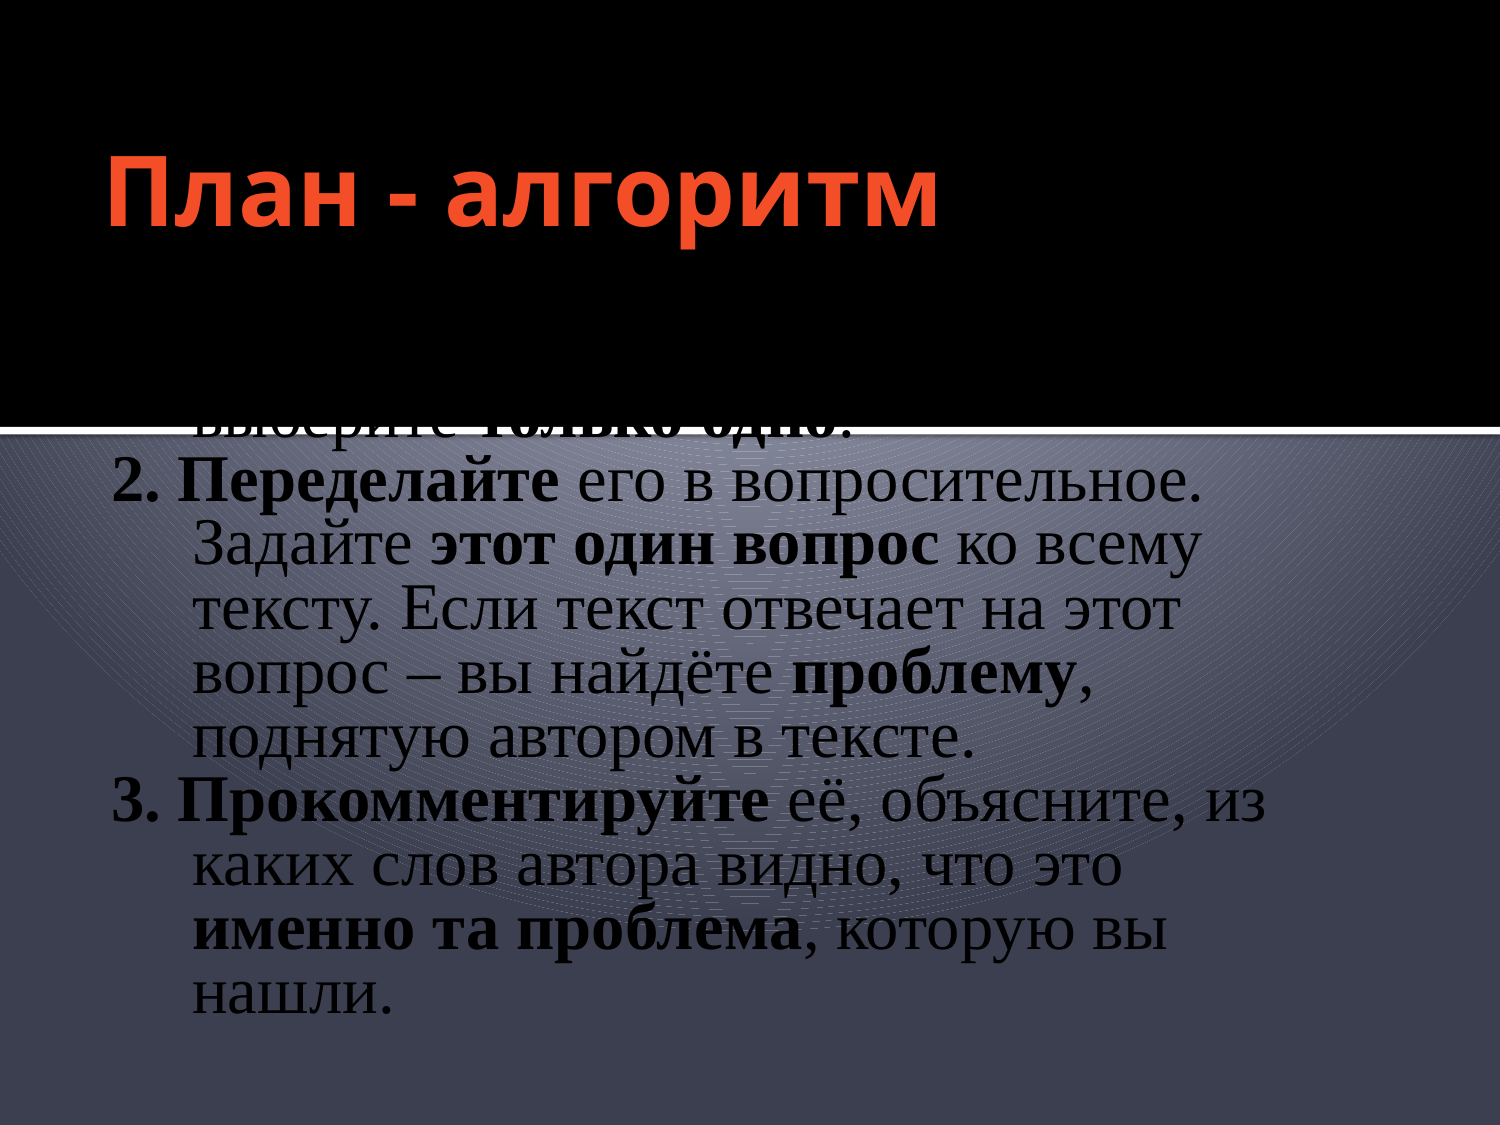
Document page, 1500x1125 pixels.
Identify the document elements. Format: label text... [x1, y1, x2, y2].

list 1. Прочитайте текст. Найдите главное предложение. Если таких много, выберите только одно. 2. Переделайте его в вопросительное. Задайте этот один вопрос ко всему тексту. Если текст отвечает на этот вопрос – вы найдёте проблему, поднятую автором в тексте. 3. Прокомментируйте её, объясните, из каких слов автора видно, что это именно та проблема, которую вы нашли. [86, 257, 1362, 1043]
title План - алгоритм [86, 58, 1362, 247]
